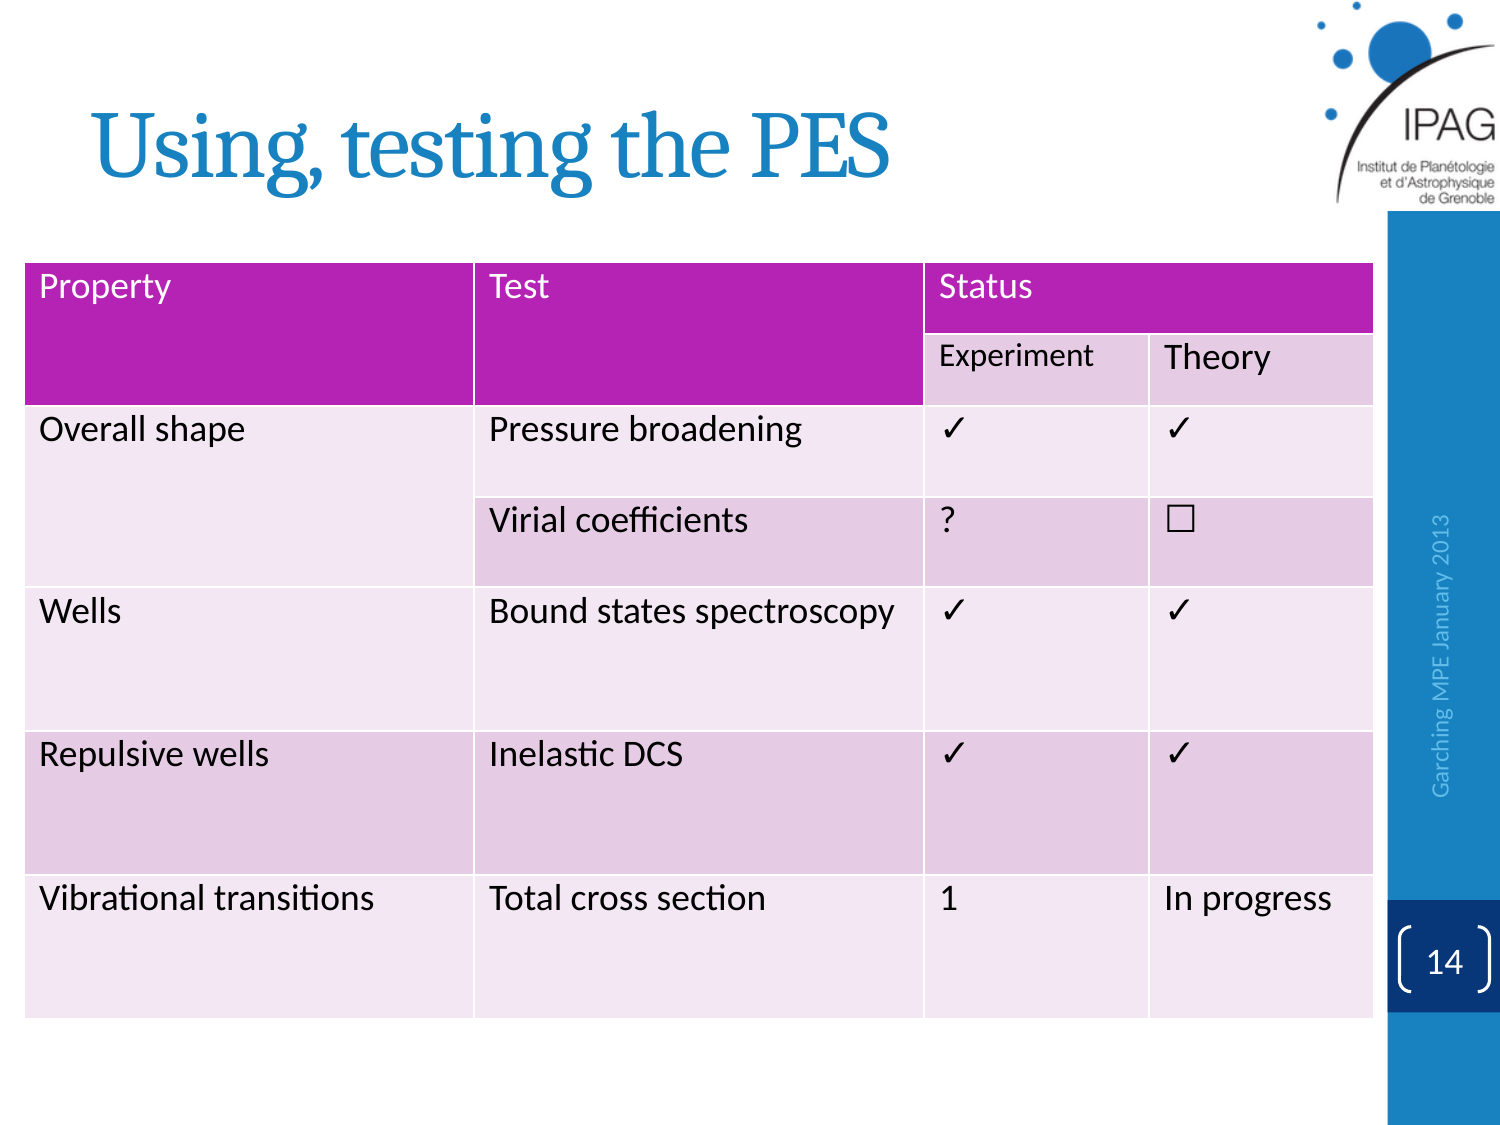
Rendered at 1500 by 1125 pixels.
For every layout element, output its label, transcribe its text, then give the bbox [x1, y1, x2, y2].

table_cell ☐ [1150, 498, 1373, 586]
footer Garching MPE January 2013 [1408, 500, 1469, 889]
slide_number 14 [1397, 925, 1492, 994]
table_cell ✓ [925, 407, 1148, 496]
title Using, testing the PES [75, 45, 1325, 233]
table_cell Overall shape [25, 407, 473, 586]
table_cell ✓ [1150, 407, 1373, 496]
table_header Test [475, 263, 923, 405]
table_cell ? [925, 498, 1148, 586]
table_header Status [925, 263, 1373, 333]
table_cell Wells [25, 588, 473, 730]
table_cell Theory [1150, 335, 1373, 405]
table_cell Inelastic DCS [475, 732, 923, 874]
table_cell ✓ [925, 732, 1148, 874]
table_cell ✓ [925, 588, 1148, 730]
table_cell Pressure broadening [475, 407, 923, 496]
table_cell ✓ [1150, 588, 1373, 730]
table_cell 1 [925, 876, 1148, 1018]
table_cell Repulsive wells [25, 732, 473, 874]
table_cell Virial coefficients [475, 498, 923, 586]
table_cell Vibrational transitions [25, 876, 473, 1018]
picture [1315, 0, 1500, 212]
table_cell Bound states spectroscopy [475, 588, 923, 730]
table_cell Experiment [925, 335, 1148, 405]
table_cell In progress [1150, 876, 1373, 1018]
table_cell Total cross section [475, 876, 923, 1018]
table_cell ✓ [1150, 732, 1373, 874]
table_header Property [25, 263, 473, 405]
